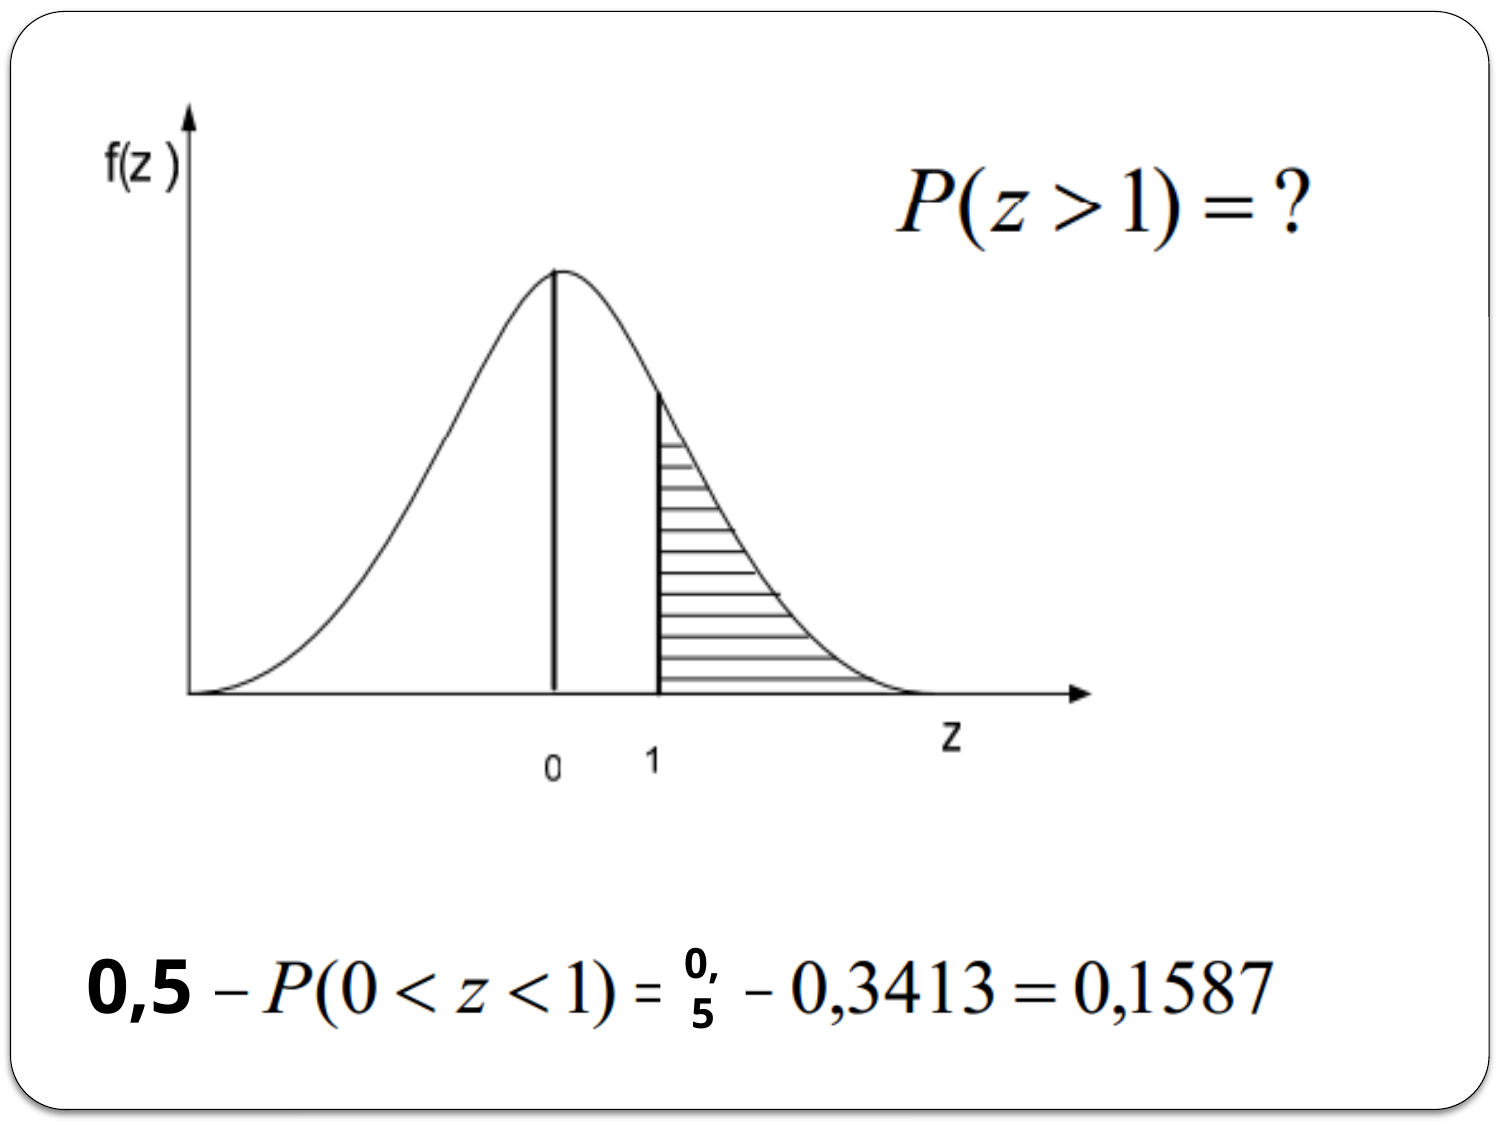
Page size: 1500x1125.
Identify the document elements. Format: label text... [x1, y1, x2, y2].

picture [159, 937, 1330, 1030]
picture [93, 77, 1352, 807]
text_box 0,5 [64, 908, 216, 1060]
